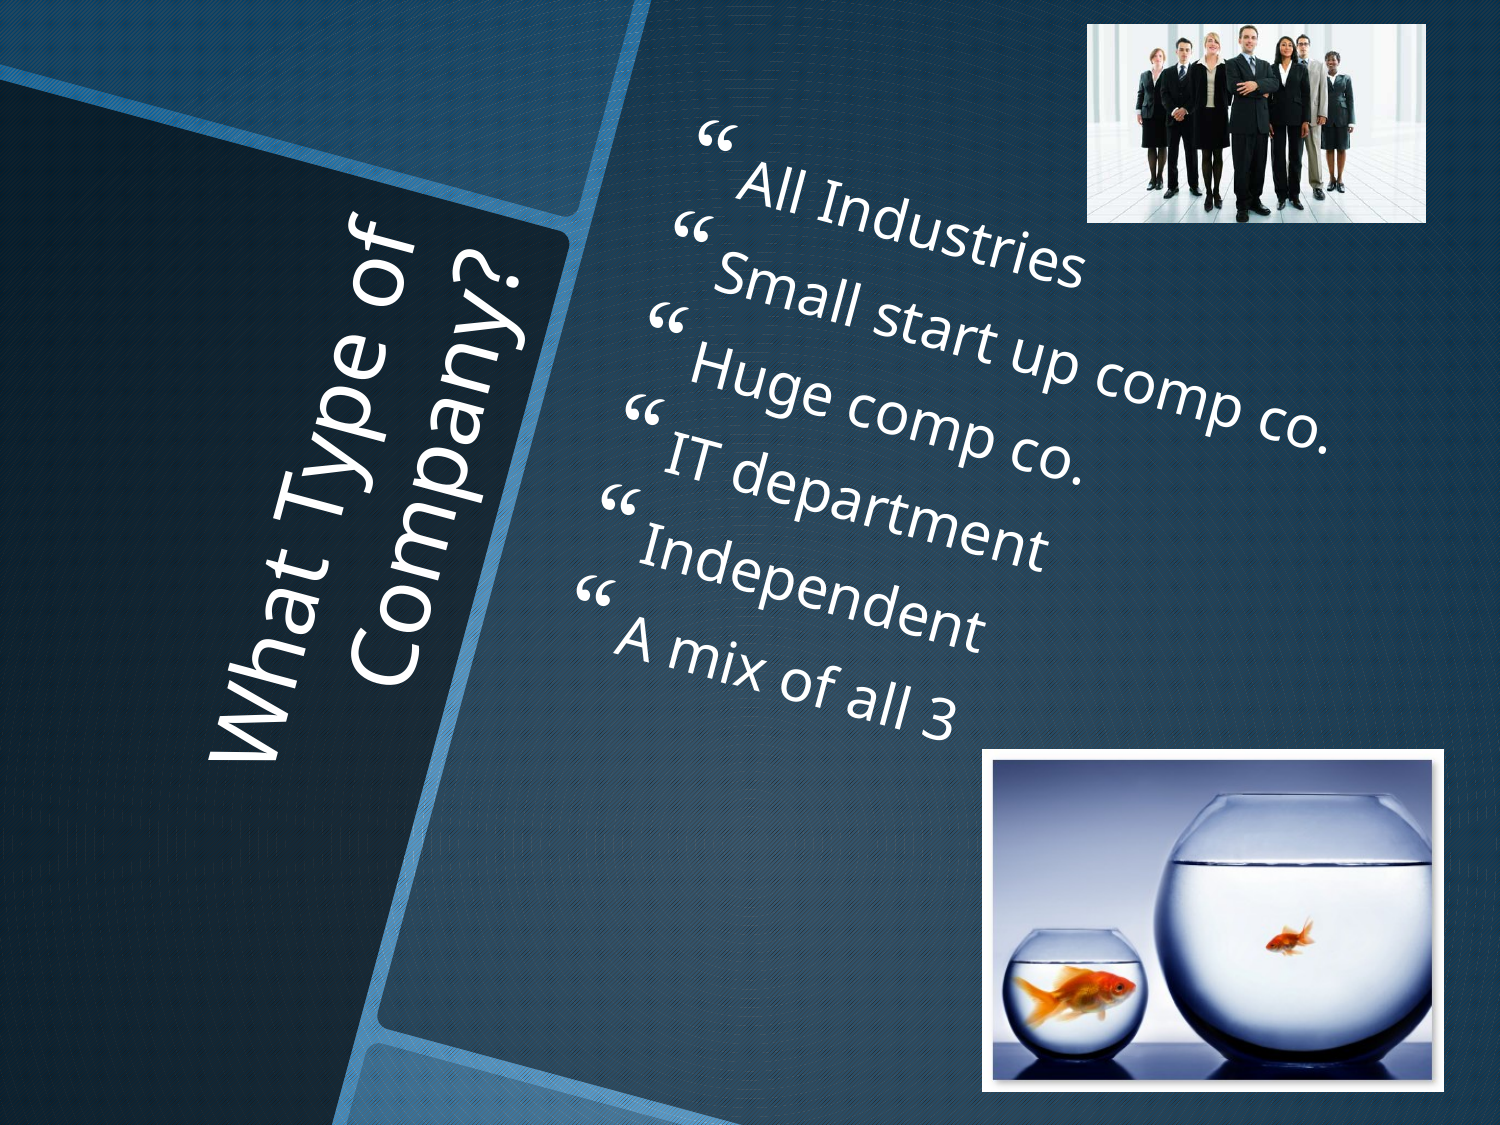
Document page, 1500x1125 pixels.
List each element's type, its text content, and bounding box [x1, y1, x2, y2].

title What Type of Company? [69, 181, 554, 1056]
list All Industries Small start up comp co. Huge comp co. IT department Independent A mix of all 3 [475, 72, 1430, 1010]
picture [981, 749, 1445, 1092]
picture [1086, 24, 1427, 223]
